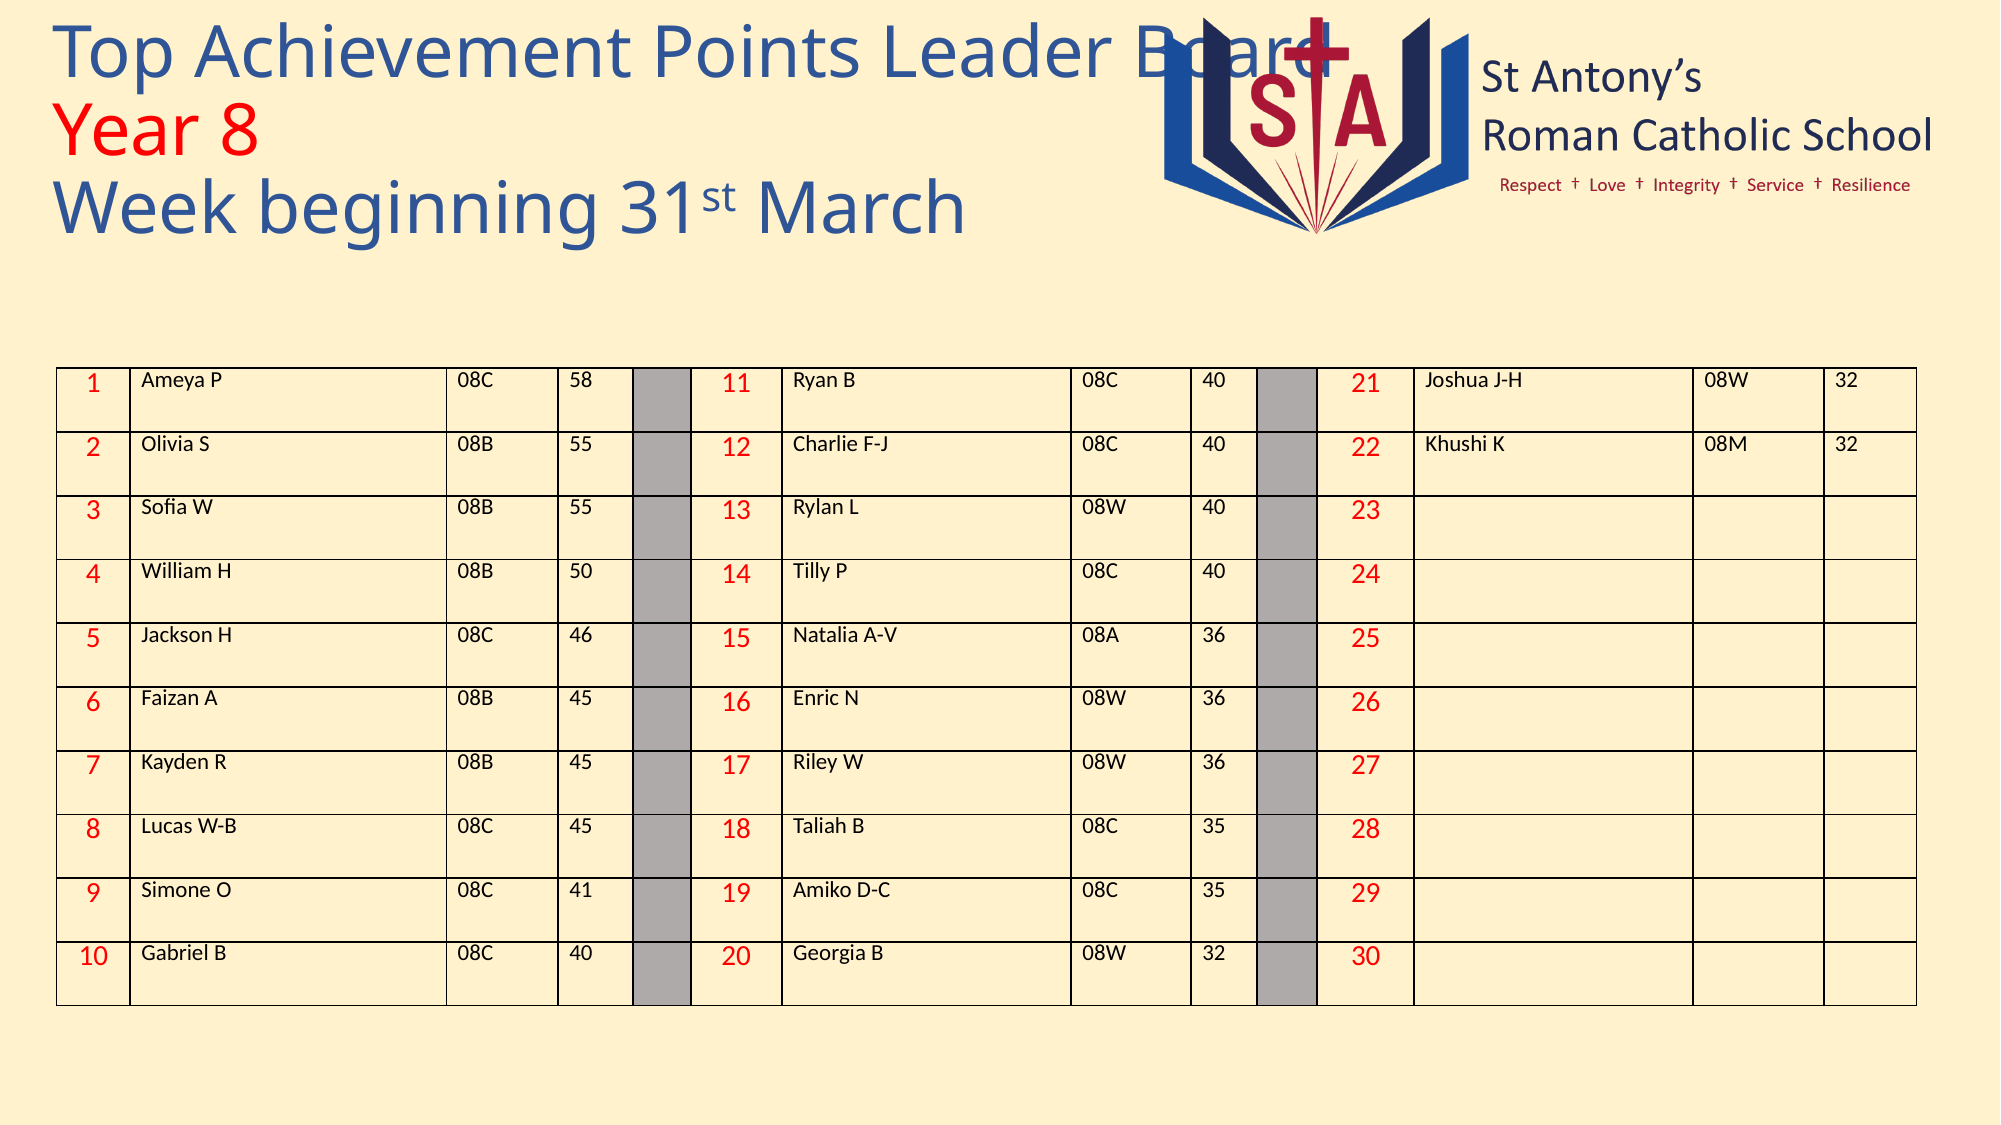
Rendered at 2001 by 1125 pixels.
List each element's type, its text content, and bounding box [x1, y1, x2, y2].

table_cell [634, 752, 690, 814]
table_cell [1258, 560, 1316, 622]
table_cell [1825, 497, 1916, 559]
table_cell 08C [1072, 815, 1190, 877]
table_cell 20 [692, 943, 781, 1005]
table_cell 08B [447, 752, 557, 814]
table_cell [1415, 560, 1692, 622]
table_cell Enric N [783, 688, 1070, 750]
table_cell [1694, 497, 1823, 559]
table_cell Khushi K [1415, 433, 1692, 495]
table_cell 35 [1192, 815, 1256, 877]
table_cell 2 [57, 433, 129, 495]
table_header 40 [1192, 369, 1256, 431]
table_cell [1694, 815, 1823, 877]
table_cell 55 [559, 433, 632, 495]
table_cell Jackson H [131, 624, 446, 686]
table_header 58 [559, 369, 632, 431]
table_cell [1258, 752, 1316, 814]
table_cell 8 [57, 815, 129, 877]
table_cell 40 [1192, 560, 1256, 622]
table_cell 08C [447, 943, 557, 1005]
table_header Ameya P [131, 369, 446, 431]
table_cell 35 [1192, 879, 1256, 941]
table_cell 36 [1192, 624, 1256, 686]
table_cell Kayden R [131, 752, 446, 814]
table_cell [1415, 879, 1692, 941]
table_cell [1415, 688, 1692, 750]
table_cell [1258, 624, 1316, 686]
table_cell 7 [57, 752, 129, 814]
table_cell 45 [559, 752, 632, 814]
table_cell 15 [692, 624, 781, 686]
table_cell [634, 624, 690, 686]
table_cell [634, 433, 690, 495]
table_header 1 [57, 369, 129, 431]
table_cell [1258, 688, 1316, 750]
table_cell Georgia B [783, 943, 1070, 1005]
table_cell Taliah B [783, 815, 1070, 877]
table_cell 08C [447, 624, 557, 686]
table_cell 41 [559, 879, 632, 941]
table_cell [1825, 624, 1916, 686]
table_cell 08B [447, 497, 557, 559]
table_cell 32 [1192, 943, 1256, 1005]
table_cell [1258, 943, 1316, 1005]
table_cell Faizan A [131, 688, 446, 750]
table_cell 46 [559, 624, 632, 686]
table_header 08W [1694, 369, 1823, 431]
table_cell 24 [1318, 560, 1413, 622]
table_cell [634, 815, 690, 877]
table_cell 45 [559, 688, 632, 750]
table_cell [1694, 560, 1823, 622]
table_cell [1415, 815, 1692, 877]
table_header 21 [1318, 369, 1413, 431]
table_cell [1258, 815, 1316, 877]
table_cell Charlie F-J [783, 433, 1070, 495]
table_header 08C [447, 369, 557, 431]
table_cell Riley W [783, 752, 1070, 814]
table_cell 40 [559, 943, 632, 1005]
table_cell 45 [559, 815, 632, 877]
table_cell 40 [1192, 497, 1256, 559]
table_cell 08W [1072, 688, 1190, 750]
table_cell William H [131, 560, 446, 622]
table_cell 32 [1825, 433, 1916, 495]
table_cell [634, 688, 690, 750]
table_header [634, 369, 690, 431]
table_cell 08W [1072, 752, 1190, 814]
table_cell Rylan L [783, 497, 1070, 559]
table_cell 9 [57, 879, 129, 941]
table_cell 30 [1318, 943, 1413, 1005]
table_cell 28 [1318, 815, 1413, 877]
table_cell 23 [1318, 497, 1413, 559]
table_header 08C [1072, 369, 1190, 431]
table_cell 55 [559, 497, 632, 559]
table_cell [1825, 752, 1916, 814]
table_cell Lucas W-B [131, 815, 446, 877]
table_header 11 [692, 369, 781, 431]
table_cell Gabriel B [131, 943, 446, 1005]
table_cell [1694, 688, 1823, 750]
table_header Joshua J-H [1415, 369, 1692, 431]
table_cell Tilly P [783, 560, 1070, 622]
table_cell [1258, 497, 1316, 559]
table_cell [1825, 815, 1916, 877]
table_cell Natalia A-V [783, 624, 1070, 686]
table_cell 14 [692, 560, 781, 622]
table_cell 08M [1694, 433, 1823, 495]
table_cell 40 [1192, 433, 1256, 495]
table_cell [1415, 943, 1692, 1005]
table_cell 29 [1318, 879, 1413, 941]
table_header 32 [1825, 369, 1916, 431]
table_cell Olivia S [131, 433, 446, 495]
table_cell Sofia W [131, 497, 446, 559]
table_cell 08B [447, 433, 557, 495]
table_cell Simone O [131, 879, 446, 941]
table_cell [634, 497, 690, 559]
table_cell 6 [57, 688, 129, 750]
table_cell [1258, 879, 1316, 941]
table_cell [1415, 752, 1692, 814]
table_cell 18 [692, 815, 781, 877]
table_cell 36 [1192, 752, 1256, 814]
table_cell [1825, 688, 1916, 750]
table_cell Amiko D-C [783, 879, 1070, 941]
table_cell 17 [692, 752, 781, 814]
table_cell 08B [447, 688, 557, 750]
table_cell [1694, 624, 1823, 686]
table_cell 27 [1318, 752, 1413, 814]
table_cell [634, 879, 690, 941]
table_cell 5 [57, 624, 129, 686]
table_cell [634, 560, 690, 622]
table_cell 10 [57, 943, 129, 1005]
table_cell [1825, 943, 1916, 1005]
table_cell 12 [692, 433, 781, 495]
picture [1164, 17, 1963, 234]
table_cell [634, 943, 690, 1005]
table_cell 13 [692, 497, 781, 559]
table_cell 08C [447, 815, 557, 877]
table_cell [1694, 879, 1823, 941]
table_cell 08C [1072, 879, 1190, 941]
table_cell 08A [1072, 624, 1190, 686]
table_header Ryan B [783, 369, 1070, 431]
table_cell 4 [57, 560, 129, 622]
table_cell 08B [447, 560, 557, 622]
table_cell [1825, 879, 1916, 941]
table_cell 08C [1072, 433, 1190, 495]
table_cell [1825, 560, 1916, 622]
table_cell 26 [1318, 688, 1413, 750]
table_cell 36 [1192, 688, 1256, 750]
table_cell [1258, 433, 1316, 495]
table_cell 08C [1072, 560, 1190, 622]
table_cell 50 [559, 560, 632, 622]
table_cell 16 [692, 688, 781, 750]
table_cell [1694, 943, 1823, 1005]
table_cell 08W [1072, 497, 1190, 559]
table_cell 25 [1318, 624, 1413, 686]
table_cell 3 [57, 497, 129, 559]
table_cell [1415, 497, 1692, 559]
table_cell [1415, 624, 1692, 686]
table_cell 22 [1318, 433, 1413, 495]
table_cell [1694, 752, 1823, 814]
table_header [1258, 369, 1316, 431]
table_cell 08W [1072, 943, 1190, 1005]
table_cell 08C [447, 879, 557, 941]
title Top Achievement Points Leader Board Year 8 Week beginning 31st March [37, 7, 1963, 306]
table_cell 19 [692, 879, 781, 941]
